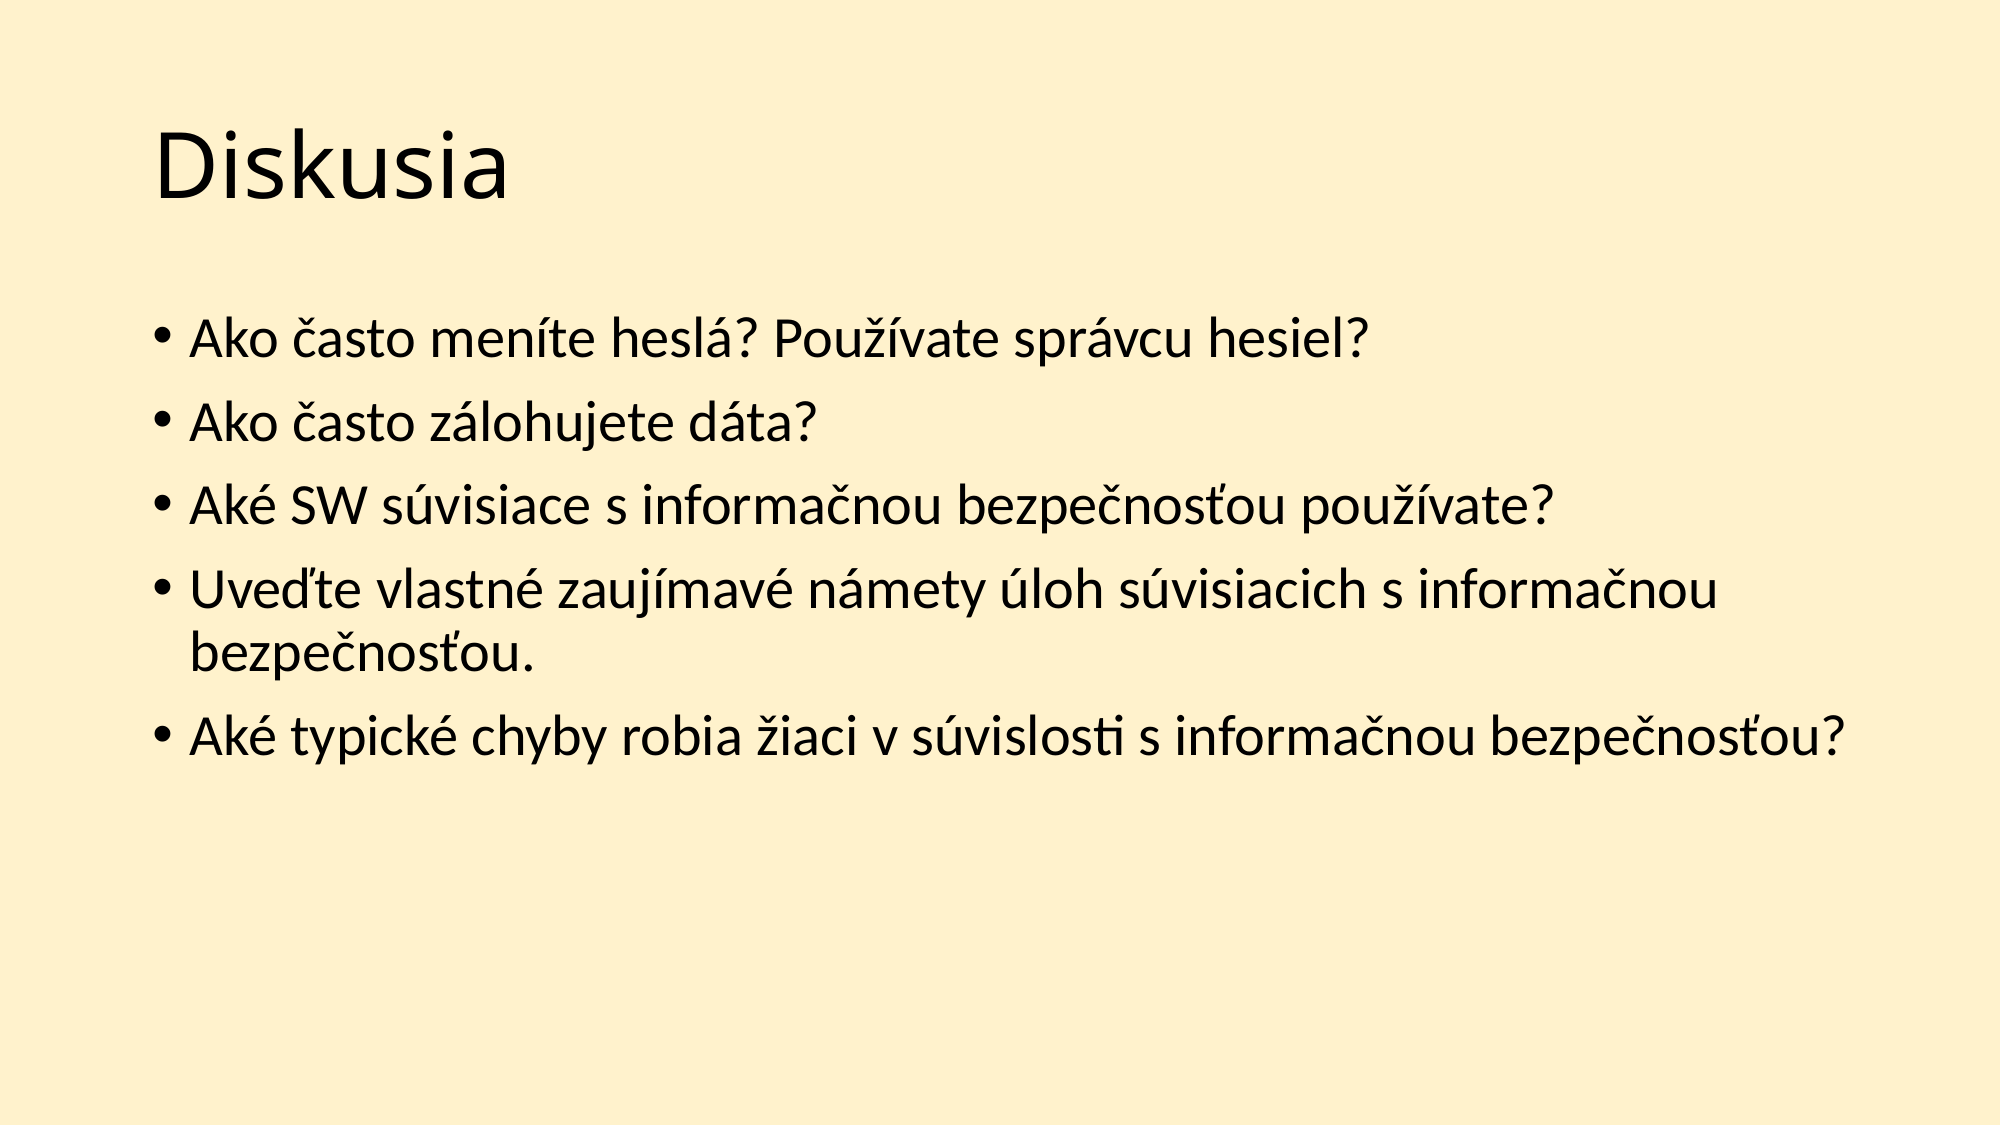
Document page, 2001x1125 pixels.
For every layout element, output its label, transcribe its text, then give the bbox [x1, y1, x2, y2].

title Diskusia [137, 59, 1863, 278]
list Ako často meníte heslá? Používate správcu hesiel? Ako často zálohujete dáta? Aké SW súvisiace s informačnou bezpečnosťou používate? Uveďte vlastné zaujímavé námety úloh súvisiacich s informačnou bezpečnosťou. Aké typické chyby robia žiaci v súvislosti s informačnou bezpečnosťou? [137, 299, 1894, 1014]
